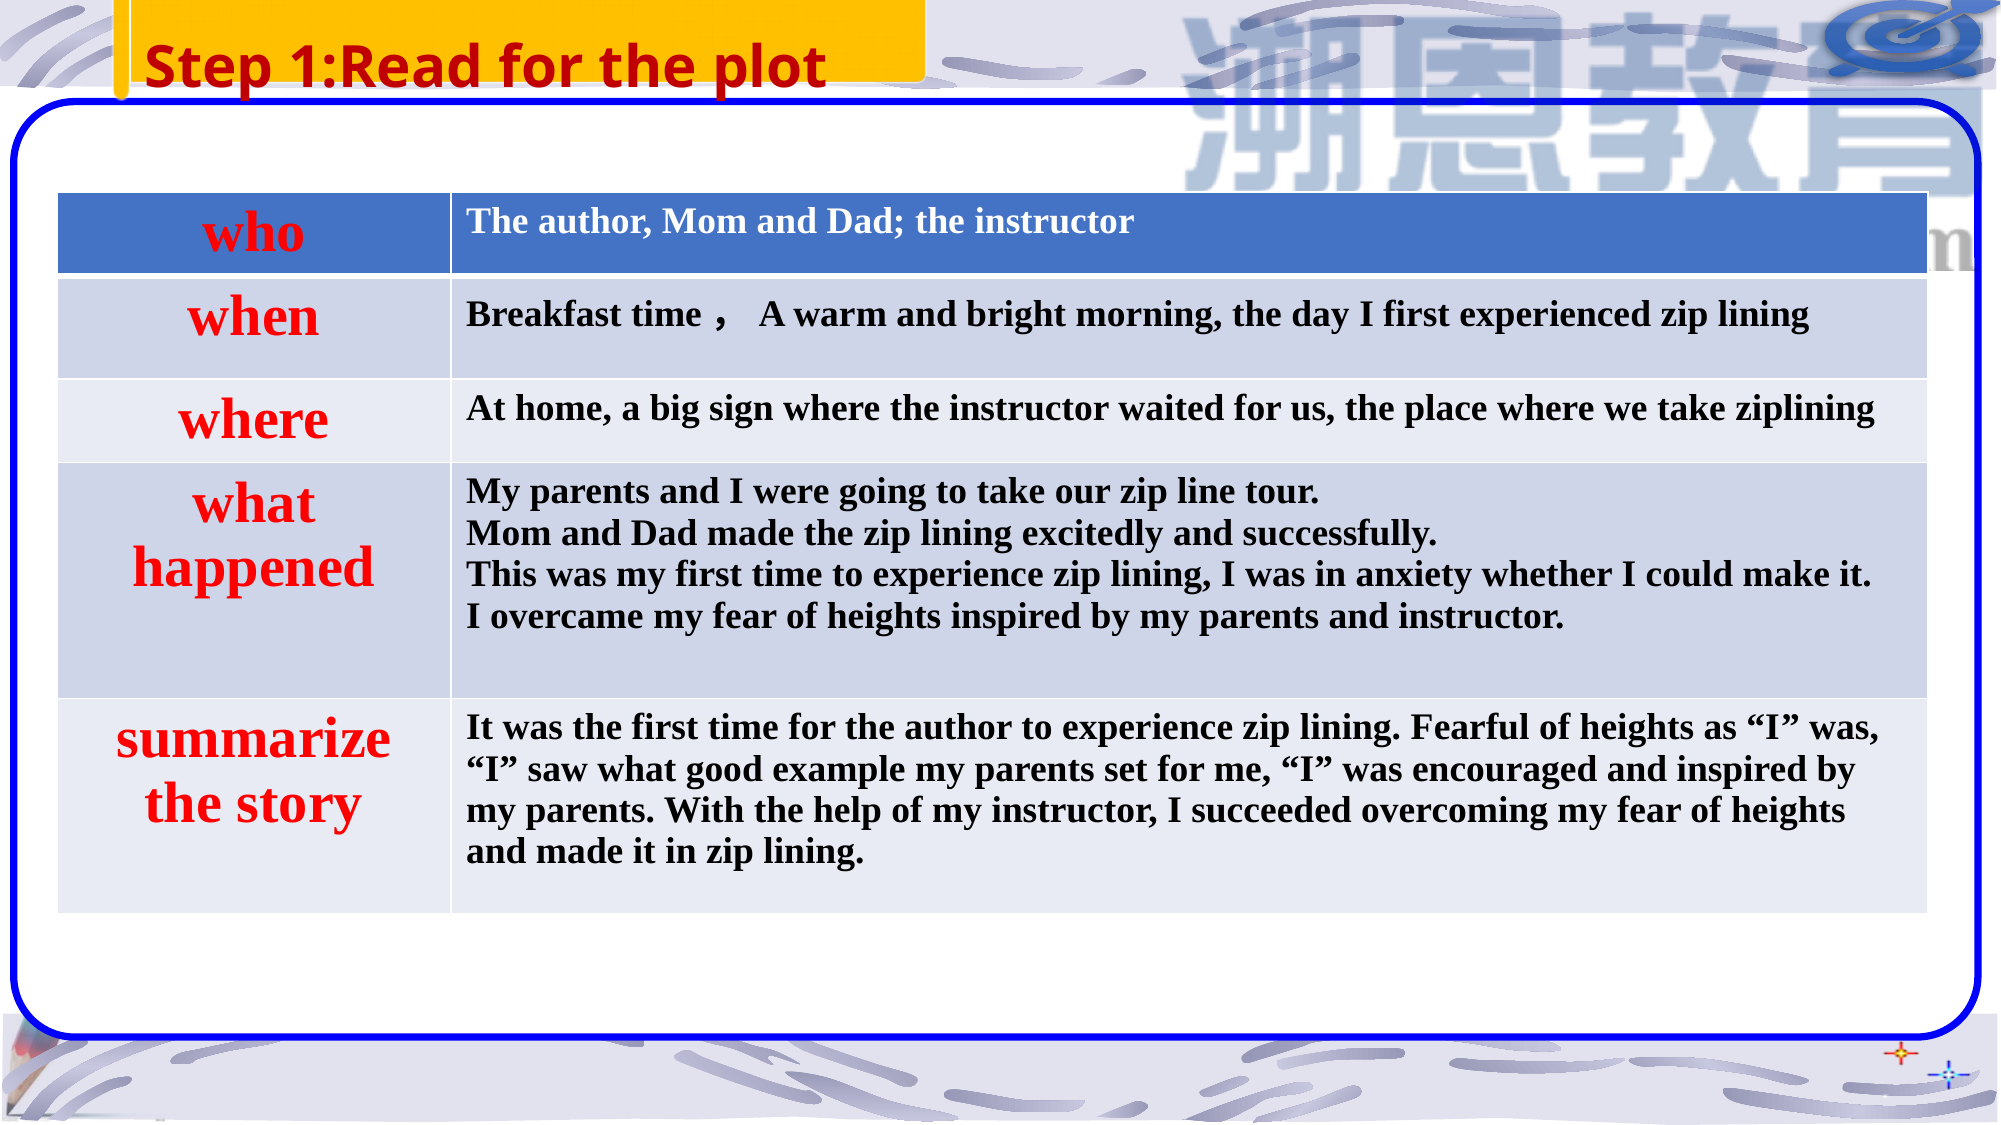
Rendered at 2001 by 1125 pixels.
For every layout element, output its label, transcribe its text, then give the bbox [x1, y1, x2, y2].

picture [2, 865, 20, 1013]
picture [1857, 1034, 1984, 1120]
table_cell summarize the story [58, 699, 450, 913]
table_header who [58, 193, 450, 273]
table_cell My parents and I were going to take our zip line tour. Mom and Dad made the zip lining excitedly and successfully. This was my first time to experience zip lining, I was in anxiety whether I could make it. I overcame my fear of heights inspired by my parents and instructor. [452, 463, 1927, 698]
table_cell what happened [58, 463, 450, 698]
picture [1178, 10, 1983, 271]
text_box Step 1:Read for the plot [115, 0, 924, 98]
table_cell It was the first time for the author to experience zip lining. Fearful of heights as “I” was, “I” saw what good example my parents set for me, “I” was encouraged and inspired by my parents. With the help of my instructor, I succeeded overcoming my fear of heights and made it in zip lining. [452, 699, 1927, 913]
table_cell where [58, 380, 450, 462]
table_cell At home, a big sign where the instructor waited for us, the place where we take ziplining [452, 380, 1927, 462]
table_cell when [58, 279, 450, 378]
table_cell Breakfast time，A warm and bright morning, the day I first experienced zip lining [452, 279, 1927, 378]
table_header The author, Mom and Dad; the instructor [452, 193, 1927, 273]
